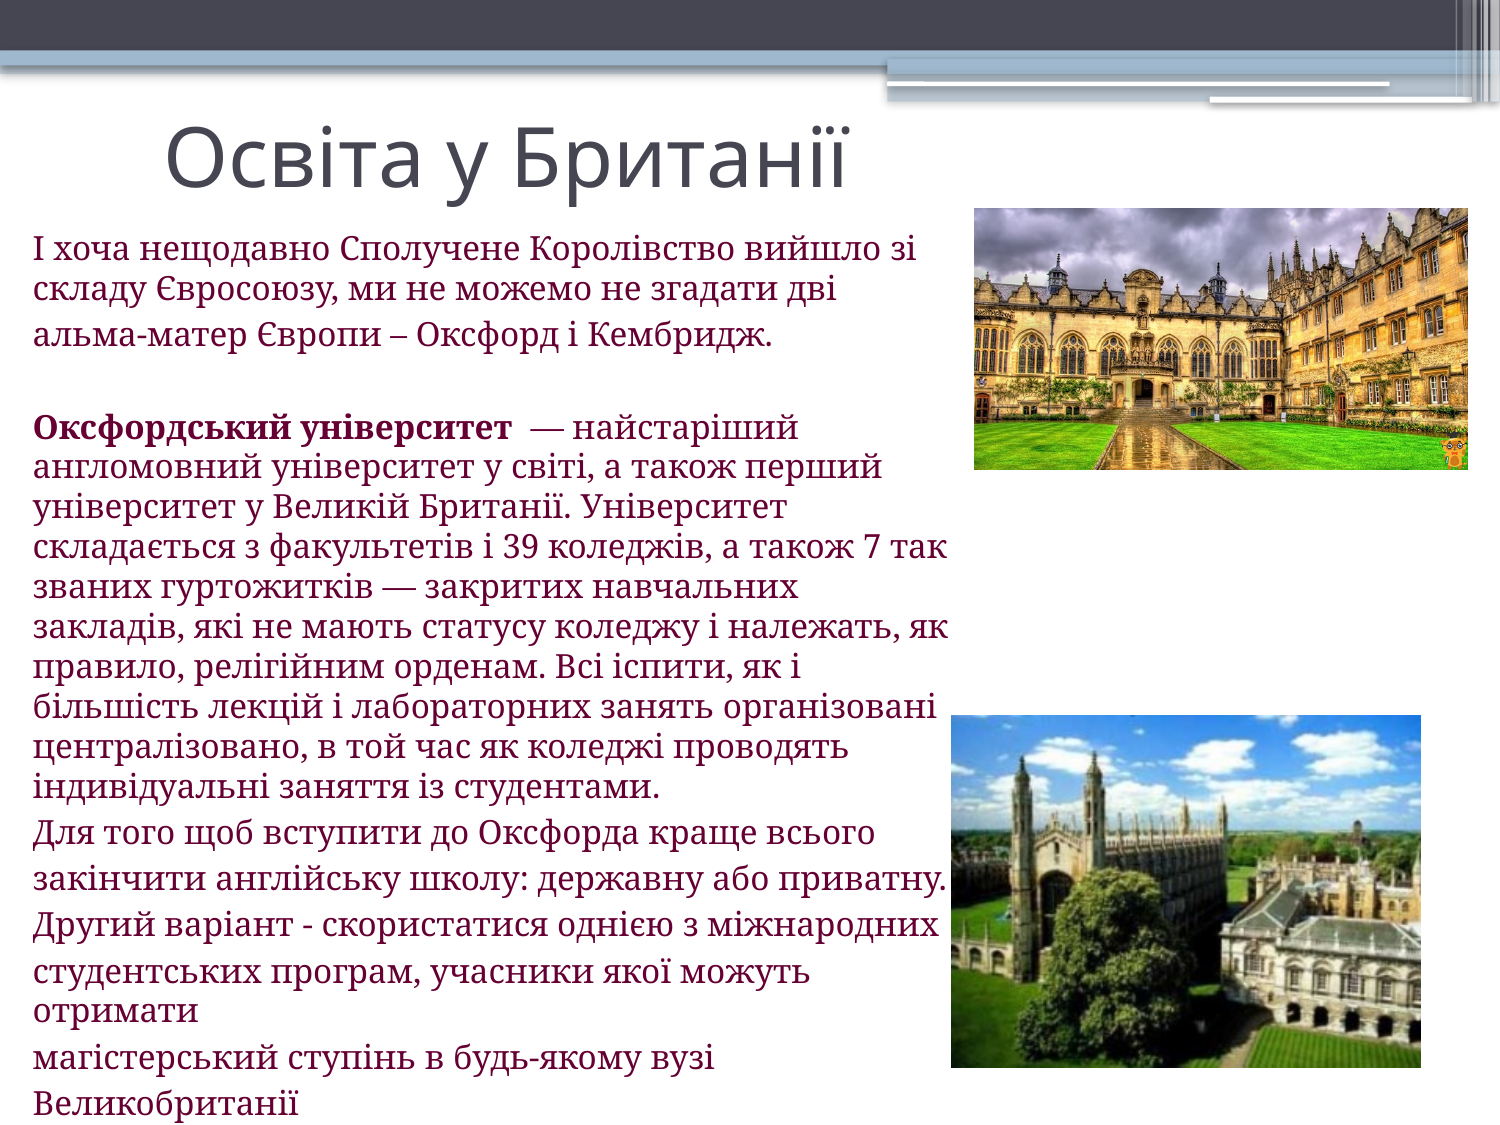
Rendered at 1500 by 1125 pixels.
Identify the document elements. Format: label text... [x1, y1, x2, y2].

picture [951, 715, 1421, 1068]
picture [974, 207, 1469, 471]
title Освіта у Британії [149, 66, 1500, 242]
list І хоча нещодавно Сполучене Королівство вийшло зі складу Євросоюзу, ми не можемо не згадати дві альма-матер Європи – Оксфорд і Кембридж. Оксфордський університет — найстаріший англомовний університет у світі, а також перший університет у Великій Британії. Університет складається з факультетів і 39 коледжів, а також 7 так званих гуртожитків — закритих навчальних закладів, які не мають статусу коледжу і належать, як правило, релігійним орденам. Всі іспити, як і більшість лекцій і лабораторних занять організовані централізовано, в той час як коледжі проводять індивідуальні заняття із студентами. Для того щоб вступити до Оксфорда краще всього закінчити англійську школу: державну або приватну. Другий варіант - скористатися однією з міжнародних студентських програм, учасники якої можуть отримати магістерський ступінь в будь-якому вузі Великобританії [0, 219, 975, 930]
